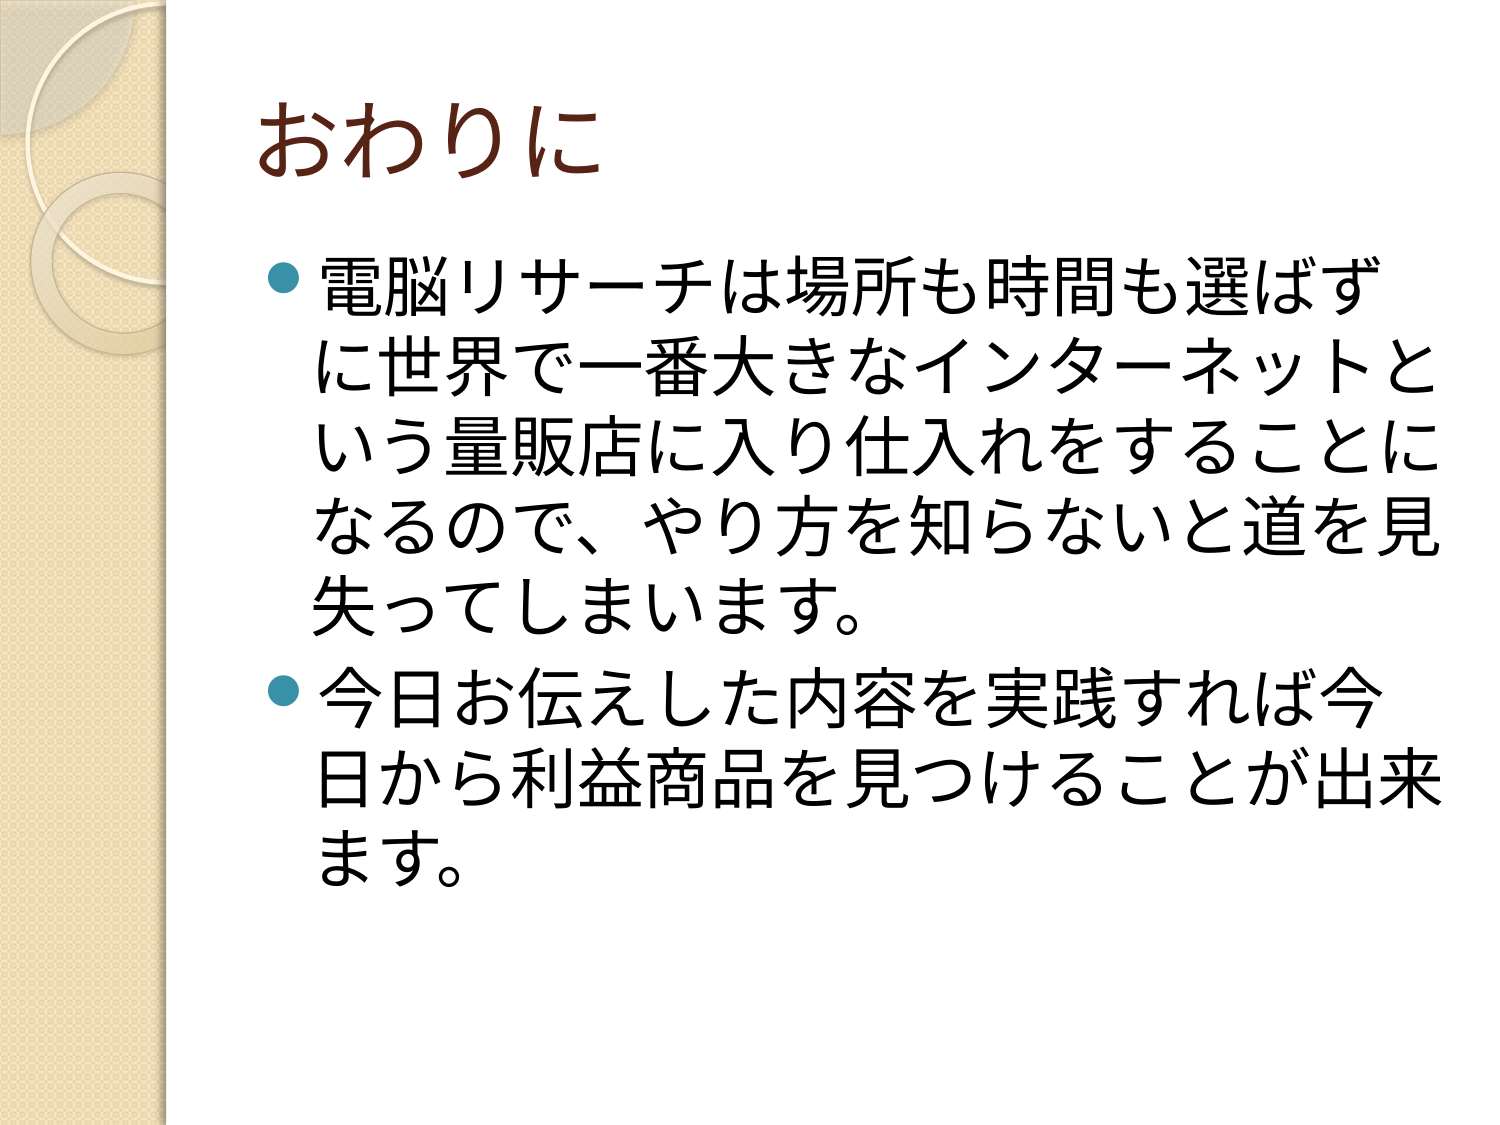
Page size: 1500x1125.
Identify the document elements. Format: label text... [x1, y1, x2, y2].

list 電脳リサーチは場所も時間も選ばずに世界で一番大きなインターネットという量販店に入り仕入れをすることになるので、やり方を知らないと道を見失ってしまいます。 今日お伝えした内容を実践すれば今日から利益商品を見つけることが出来ます。 [235, 237, 1466, 1025]
title おわりに [235, 45, 1466, 233]
